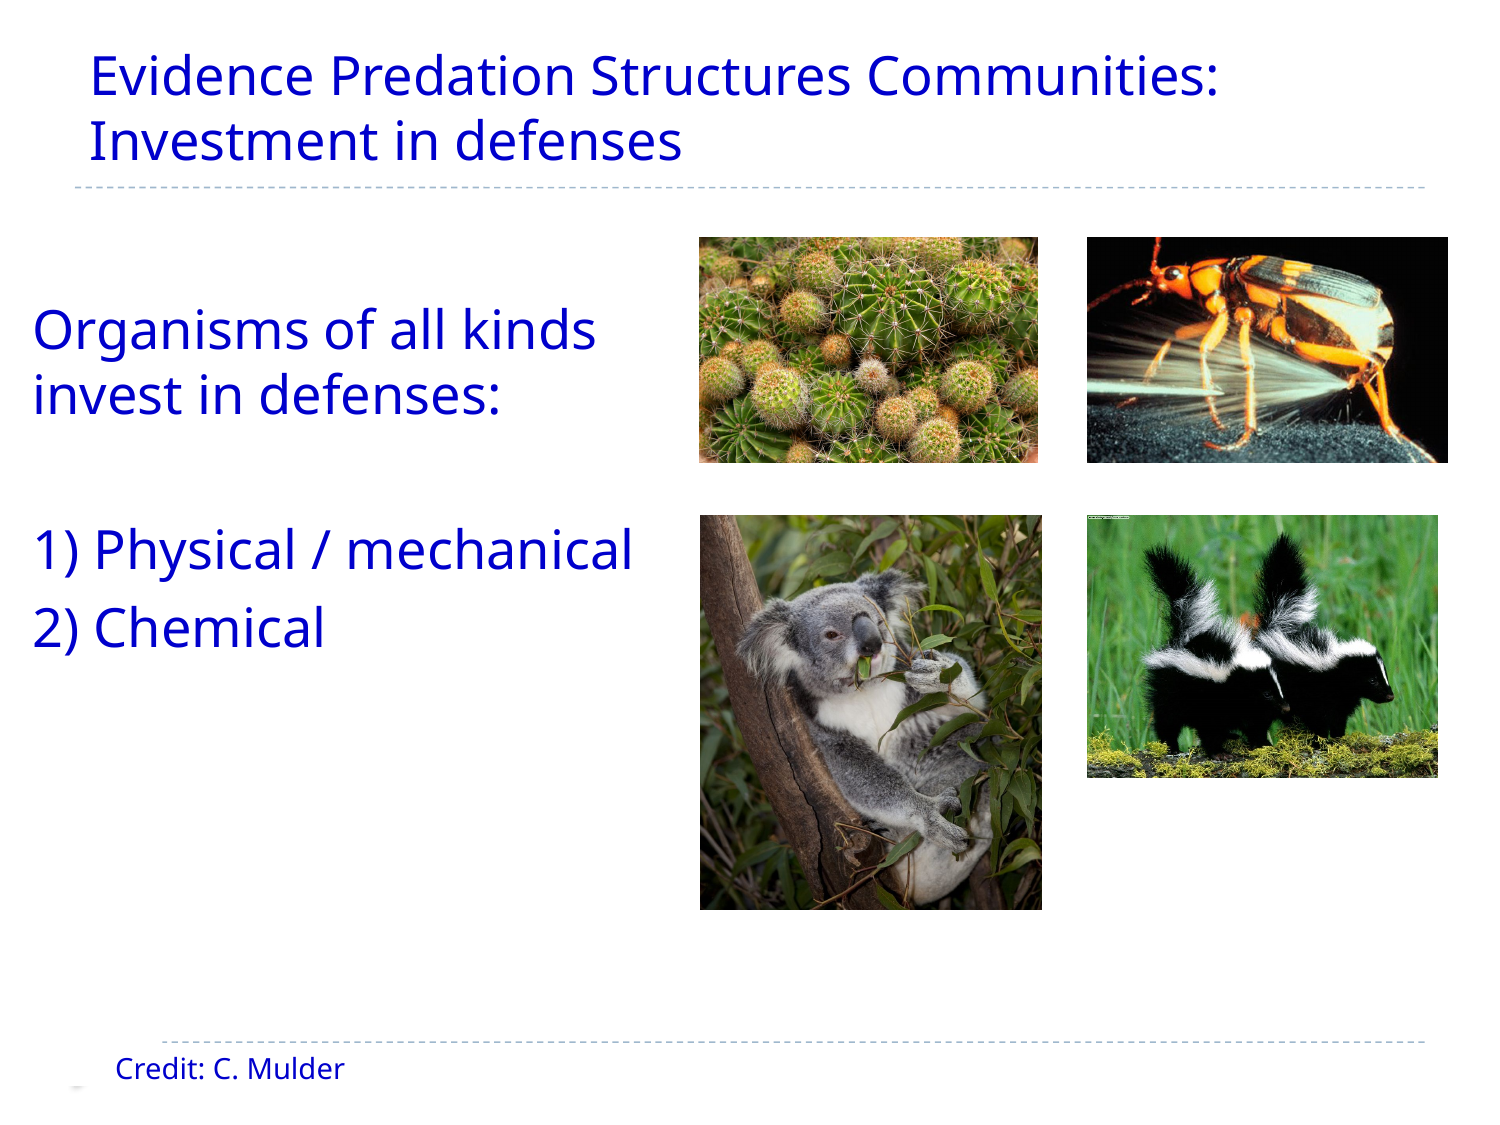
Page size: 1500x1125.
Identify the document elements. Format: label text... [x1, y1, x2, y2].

picture [700, 515, 1043, 910]
slide_number Credit: C. Mulder [100, 1042, 426, 1103]
title Evidence Predation Structures Communities: Investment in defenses [75, 24, 1425, 188]
picture [1087, 237, 1448, 463]
text_box [26, 998, 164, 1088]
picture [699, 237, 1038, 463]
picture [1087, 515, 1438, 779]
list Organisms of all kinds invest in defenses: 1) Physical / mechanical 2) Chemical [17, 287, 713, 690]
